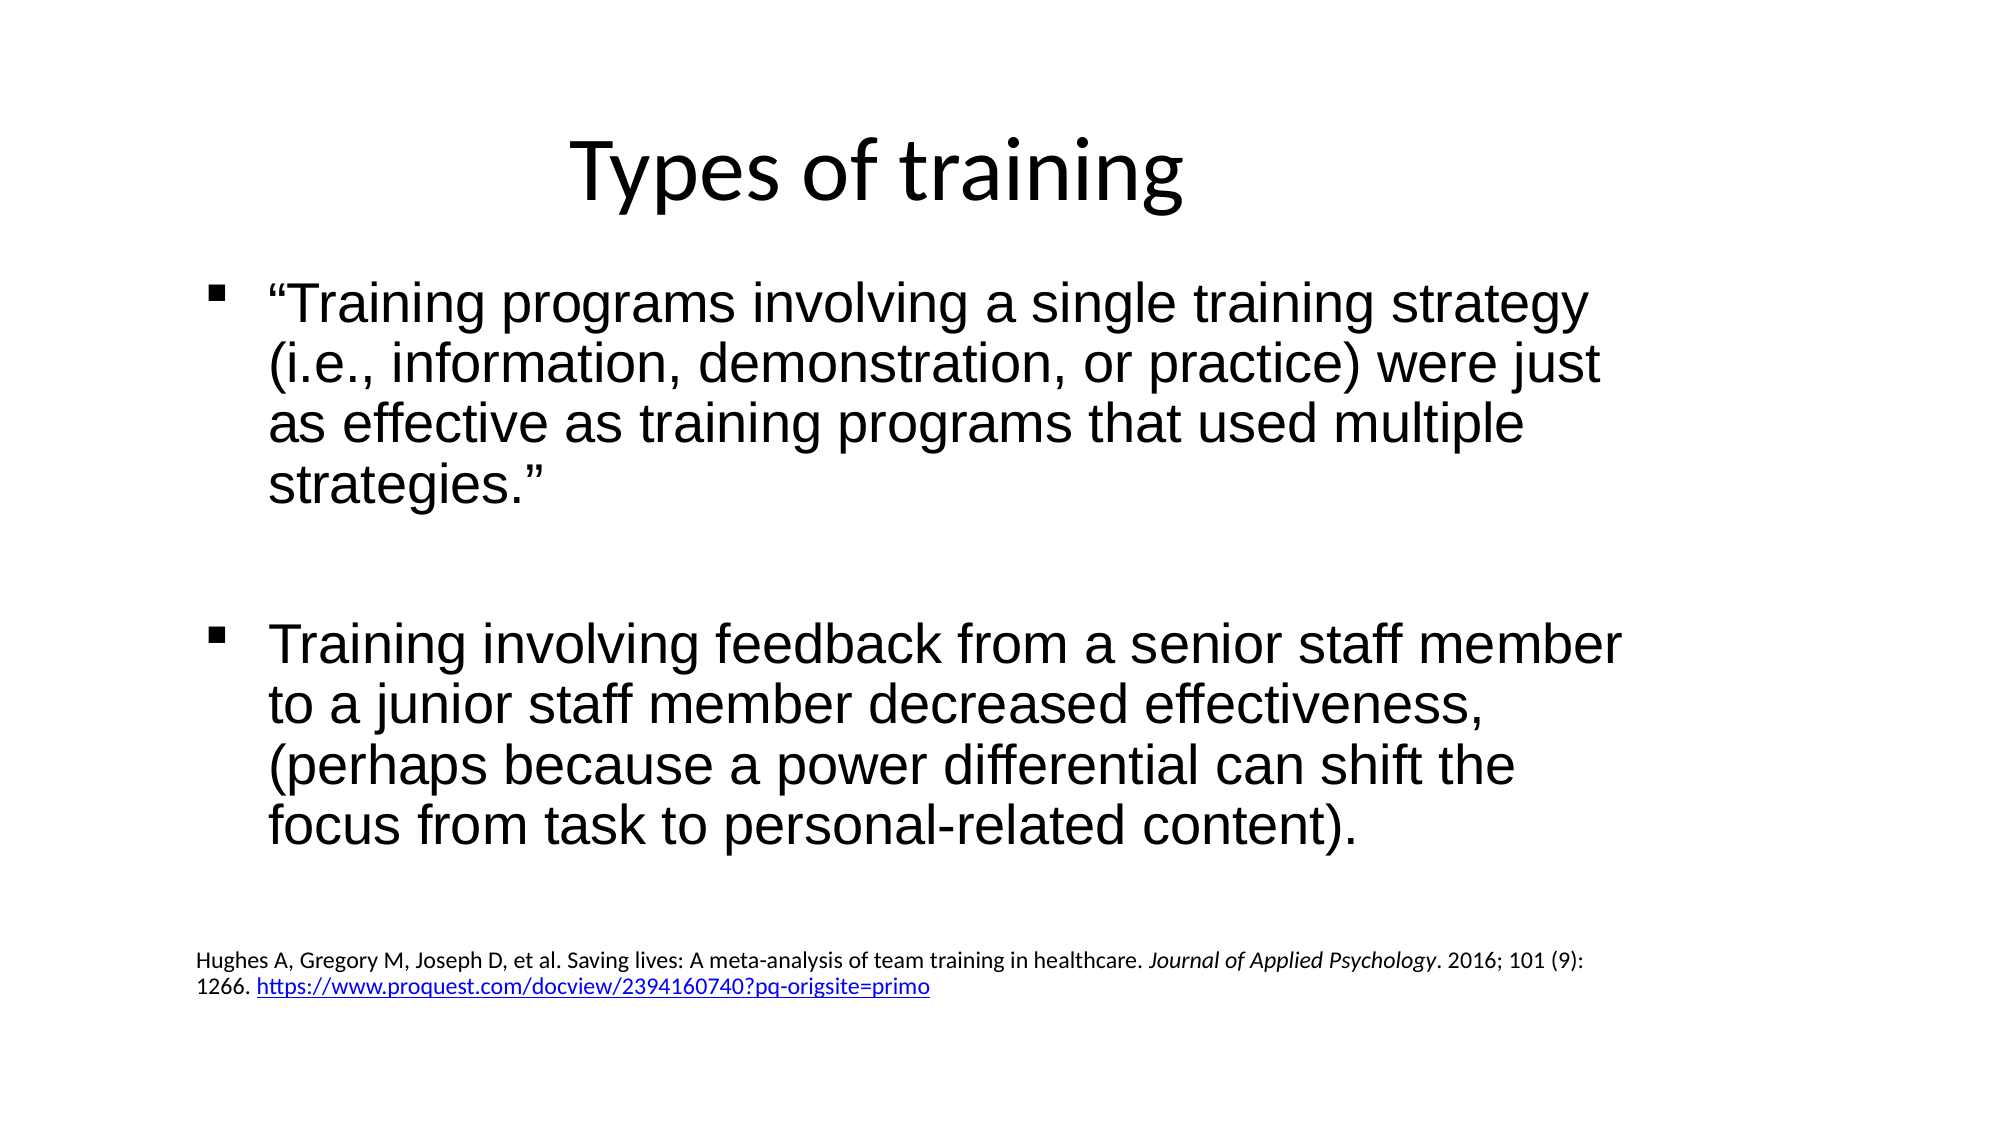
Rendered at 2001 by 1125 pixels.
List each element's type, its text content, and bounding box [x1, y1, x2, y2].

title Types of training [106, 74, 1649, 267]
list “Training programs involving a single training strategy (i.e., information, demonstration, or practice) were just as effective as training programs that used multiple strategies.” Training involving feedback from a senior staff member to a junior staff member decreased effectiveness, (perhaps because a power differential can shift the focus from task to personal-related content). Hughes A, Gregory M, Joseph D, et al. Saving lives: A meta-analysis of team training in healthcare. Journal of Applied Psychology. 2016; 101 (9): 1266. https://www.proquest.com/docview/2394160740?pq-origsite=primo [181, 266, 1649, 1061]
